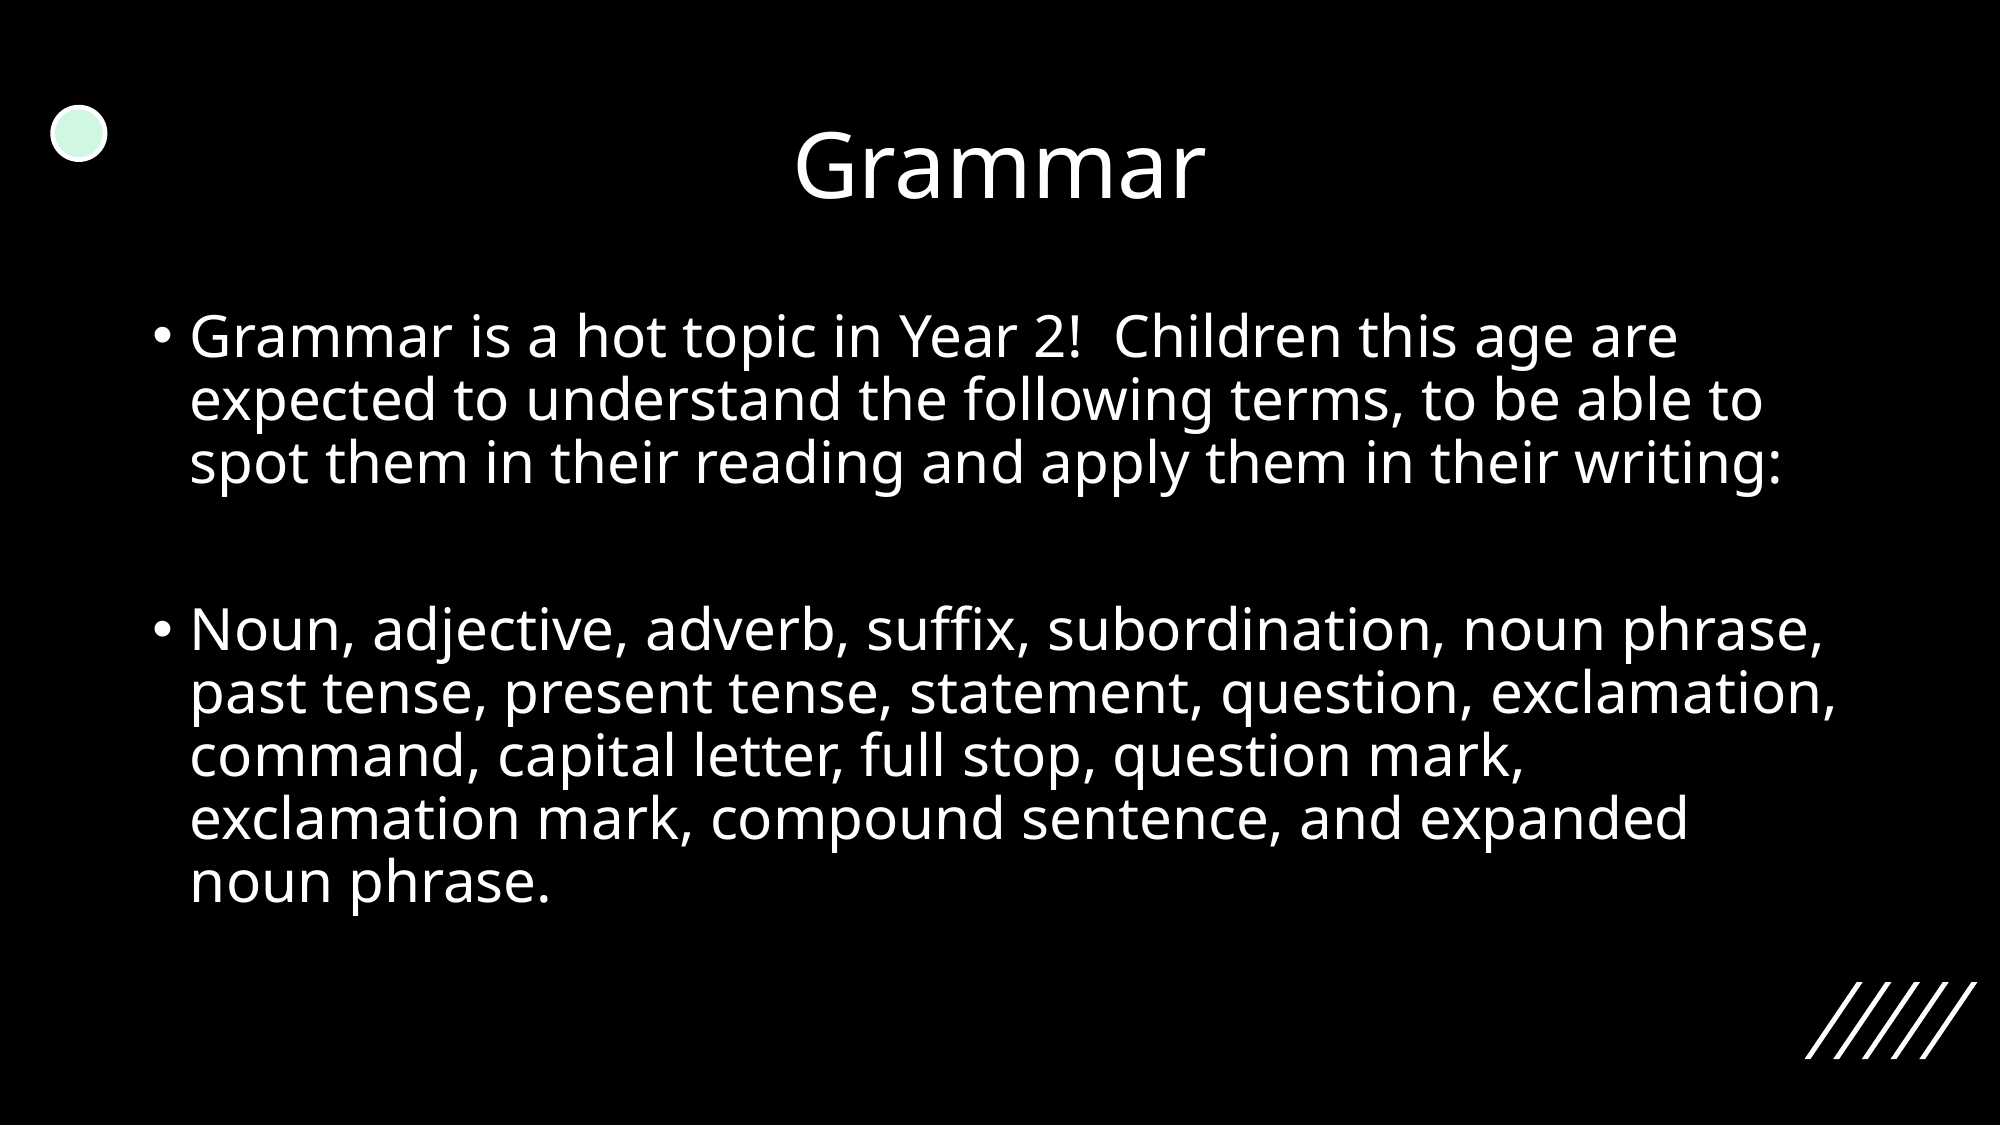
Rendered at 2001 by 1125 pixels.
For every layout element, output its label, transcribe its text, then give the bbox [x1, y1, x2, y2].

title Grammar [137, 59, 1863, 278]
list Grammar is a hot topic in Year 2! Children this age are expected to understand the following terms, to be able to spot them in their reading and apply them in their writing: Noun, adjective, adverb, suffix, subordination, noun phrase, past tense, present tense, statement, question, exclamation, command, capital letter, full stop, question mark, exclamation mark, compound sentence, and expanded noun phrase. [137, 299, 1863, 1014]
